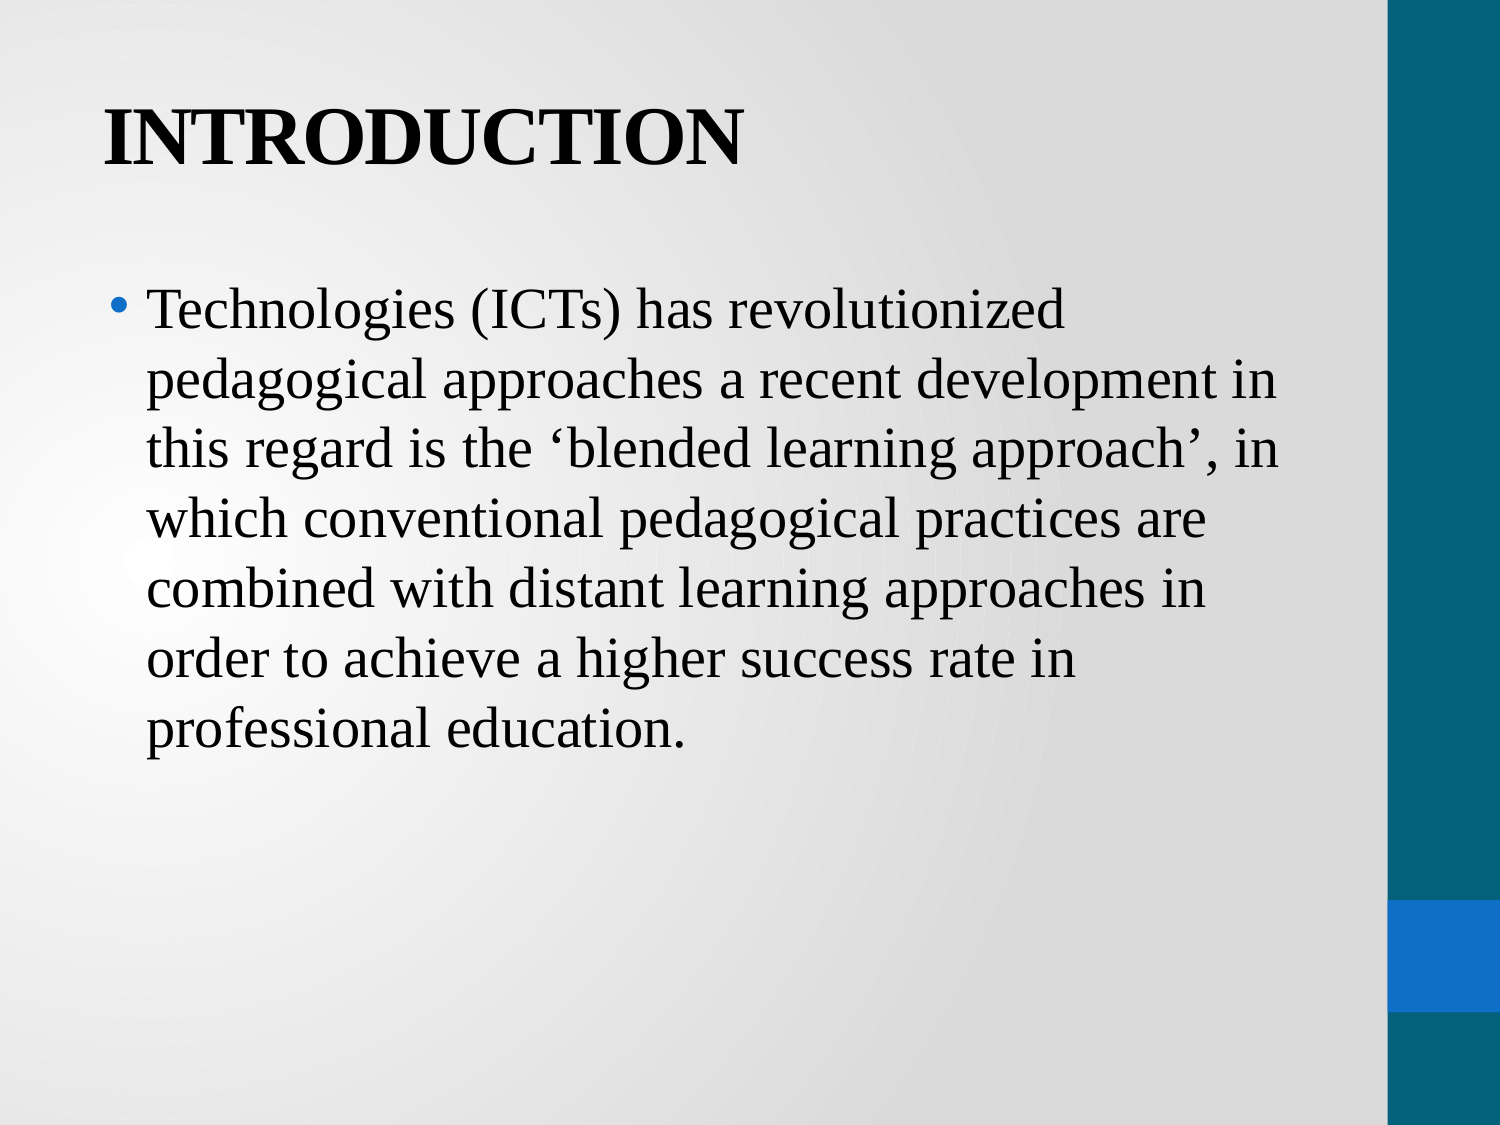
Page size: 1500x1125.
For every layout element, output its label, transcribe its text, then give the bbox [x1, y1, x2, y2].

list Technologies (ICTs) has revolutionized pedagogical approaches a recent development in this regard is the ‘blended learning approach’, in which conventional pedagogical practices are combined with distant learning approaches in order to achieve a higher success rate in professional education. [75, 262, 1325, 1050]
title INTRODUCTION [87, 37, 1438, 225]
